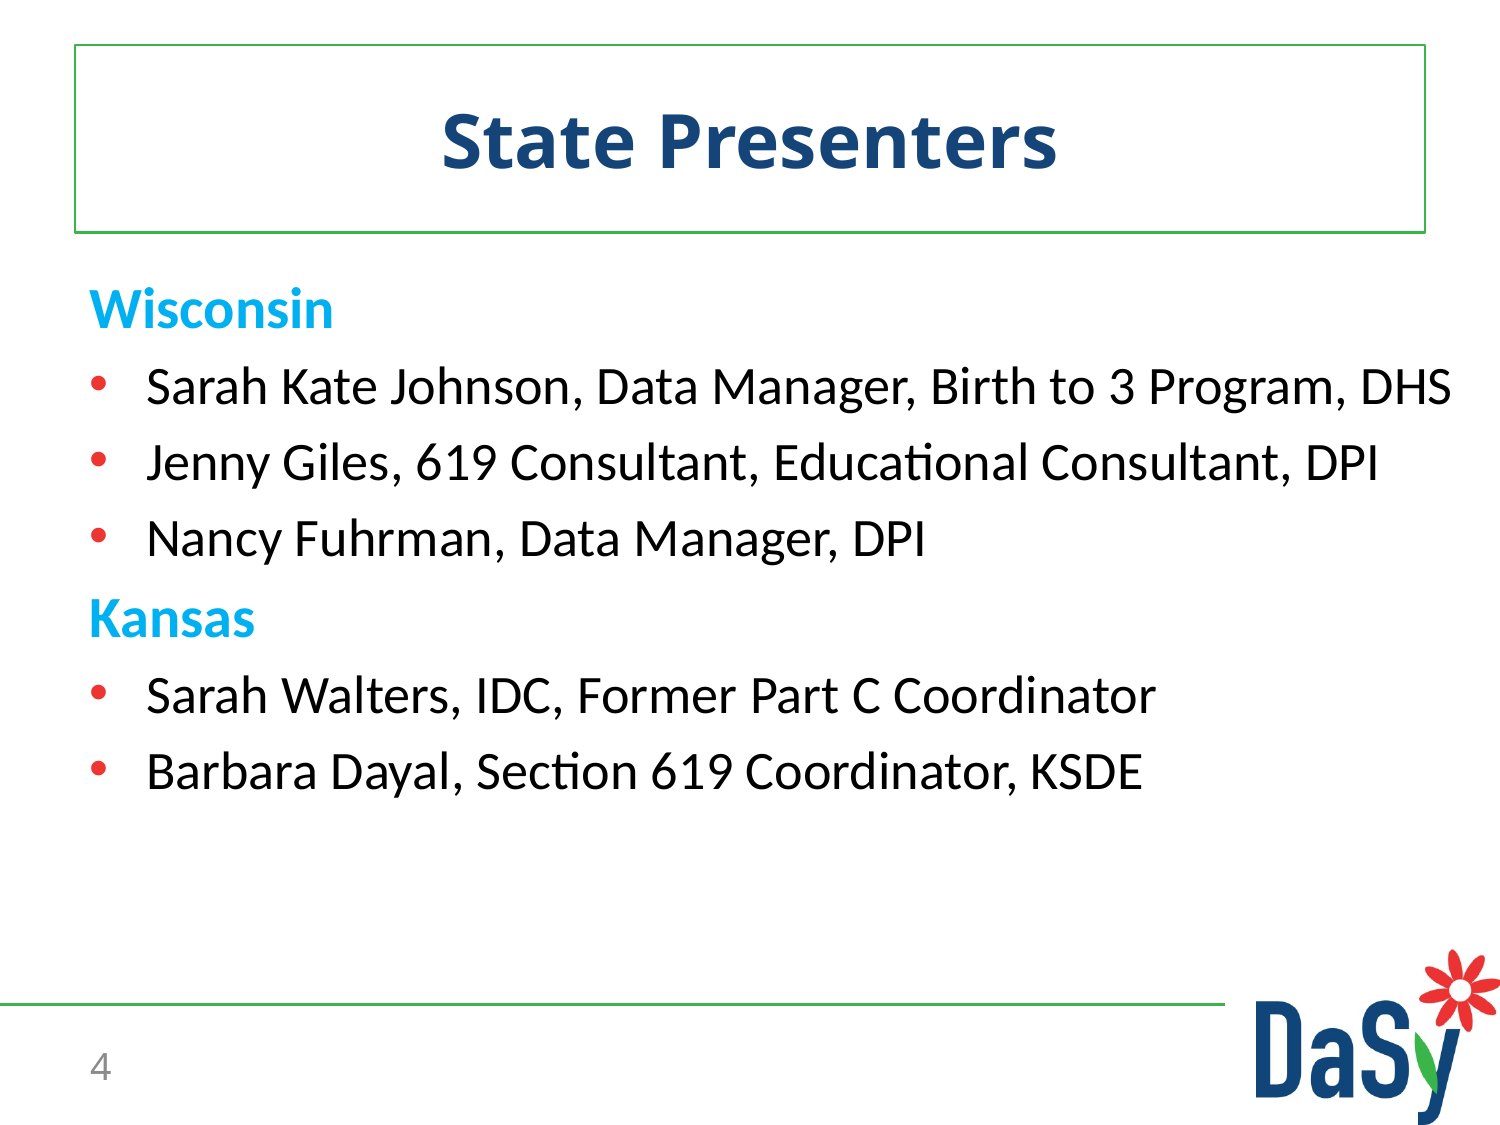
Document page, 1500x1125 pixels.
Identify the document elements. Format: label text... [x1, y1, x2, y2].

slide_number 4 [75, 1038, 425, 1098]
title State Presenters [74, 44, 1426, 234]
list Wisconsin Sarah Kate Johnson, Data Manager, Birth to 3 Program, DHS Jenny Giles, 619 Consultant, Educational Consultant, DPI Nancy Fuhrman, Data Manager, DPI Kansas Sarah Walters, IDC, Former Part C Coordinator Barbara Dayal, Section 619 Coordinator, KSDE [75, 262, 1475, 925]
picture [1256, 949, 1500, 1125]
